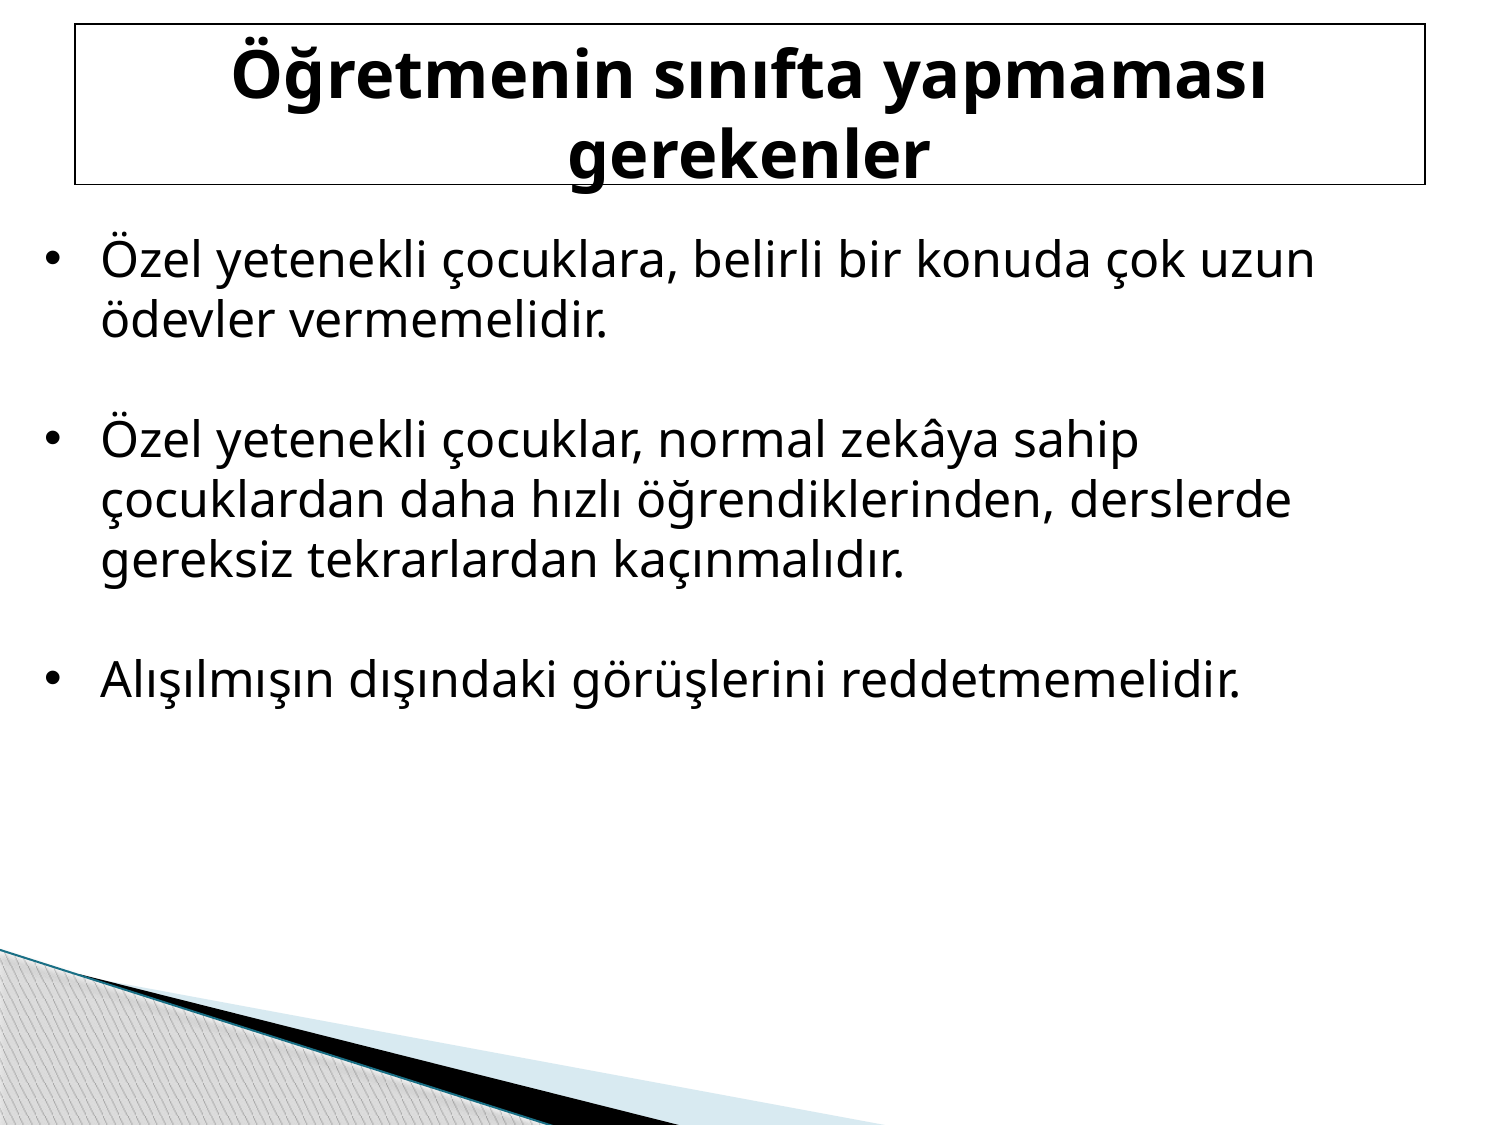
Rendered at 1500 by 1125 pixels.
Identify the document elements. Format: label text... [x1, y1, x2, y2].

text_box Özel yetenekli çocuklara, belirli bir konuda çok uzun ödevler vermemelidir. Özel yetenekli çocuklar, normal zekâya sahip çocuklardan daha hızlı öğrendiklerinden, derslerde gereksiz tekrarlardan kaçınmalıdır. Alışılmışın dışındaki görüşlerini reddetmemelidir. [29, 219, 1425, 775]
text_box Öğretmenin sınıfta yapmaması gerekenler [74, 24, 1425, 185]
